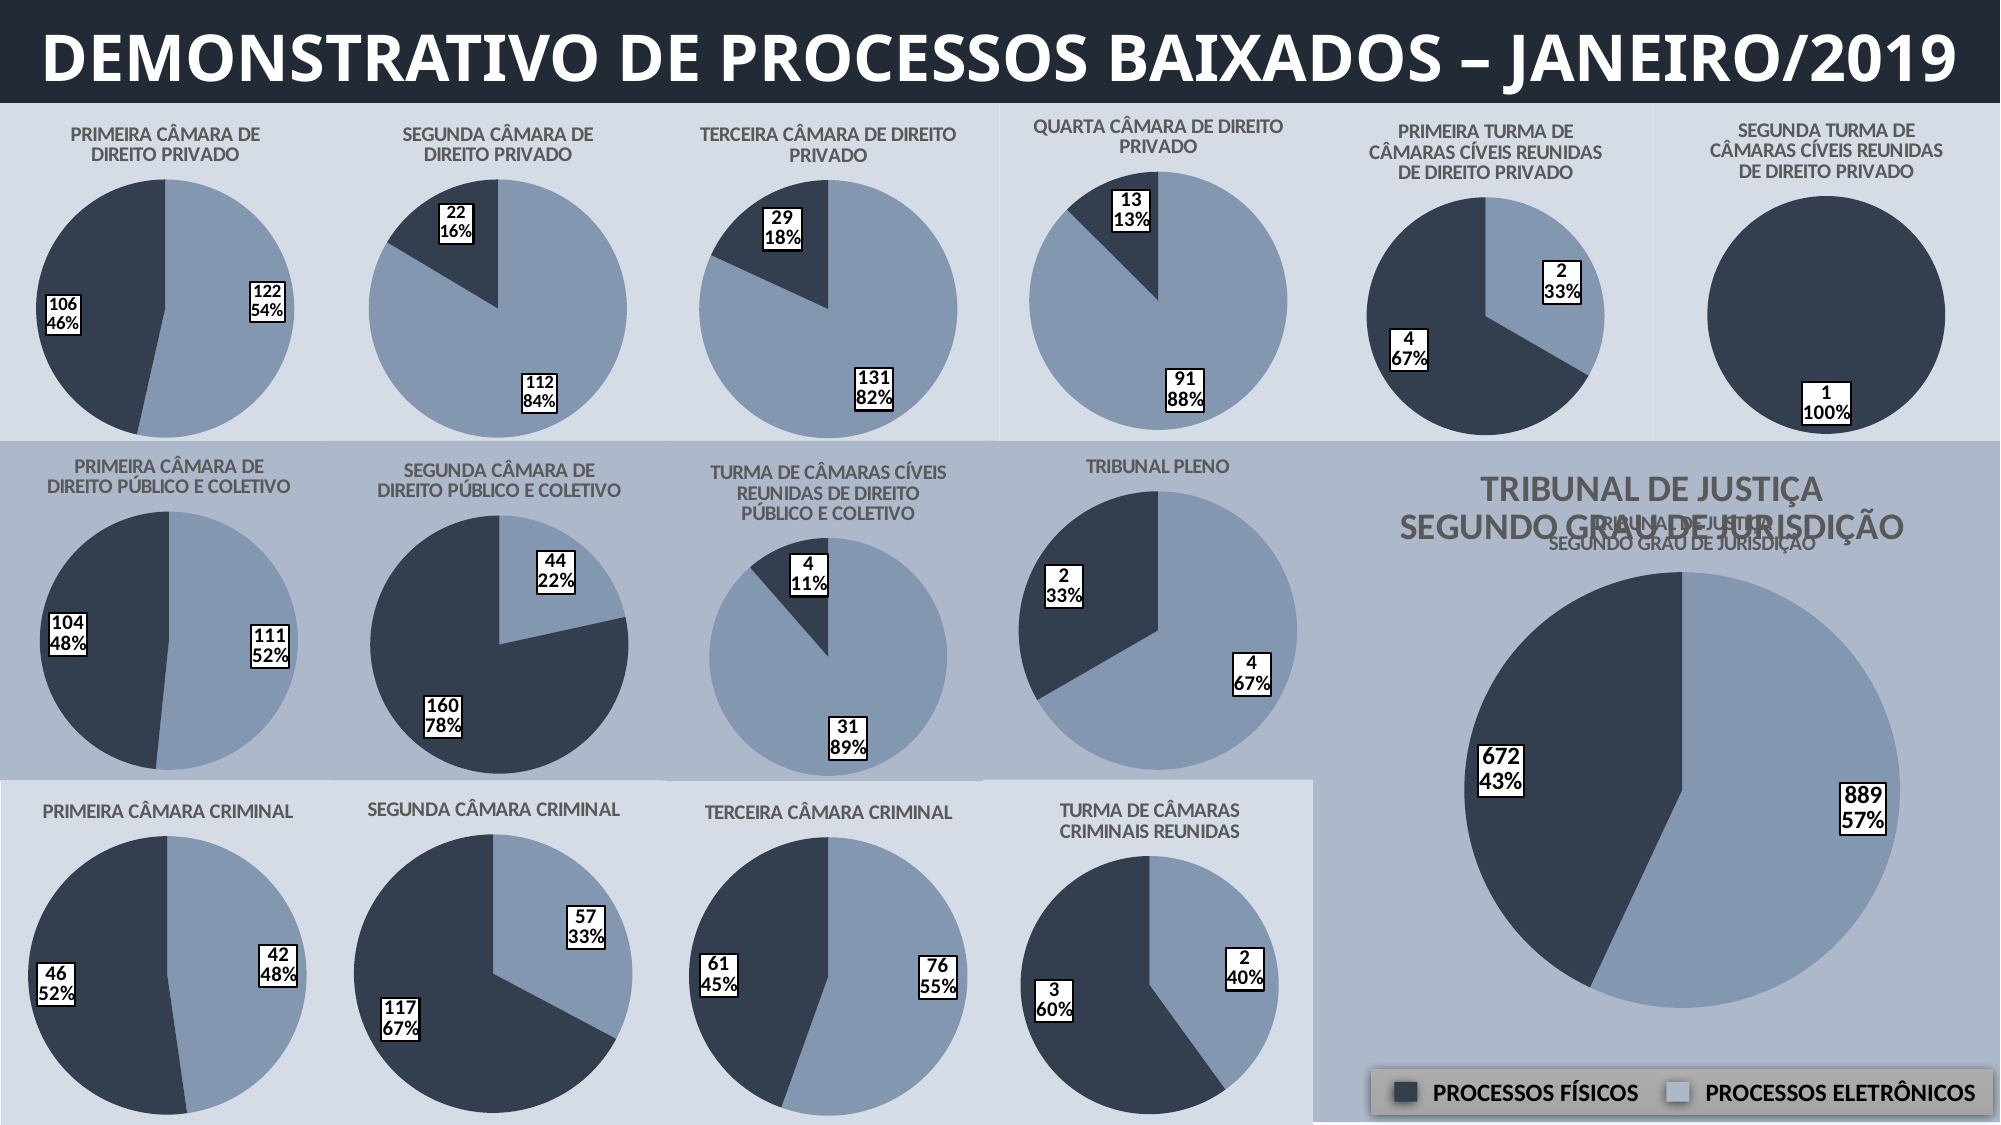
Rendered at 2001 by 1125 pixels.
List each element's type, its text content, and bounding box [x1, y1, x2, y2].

chart [0, 96, 2000, 1125]
text_box [1654, 103, 1661, 440]
text_box [1992, 103, 2000, 440]
text_box DEMONSTRATIVO DE PROCESSOS BAIXADOS – JANEIRO/2019 [0, 0, 2000, 103]
